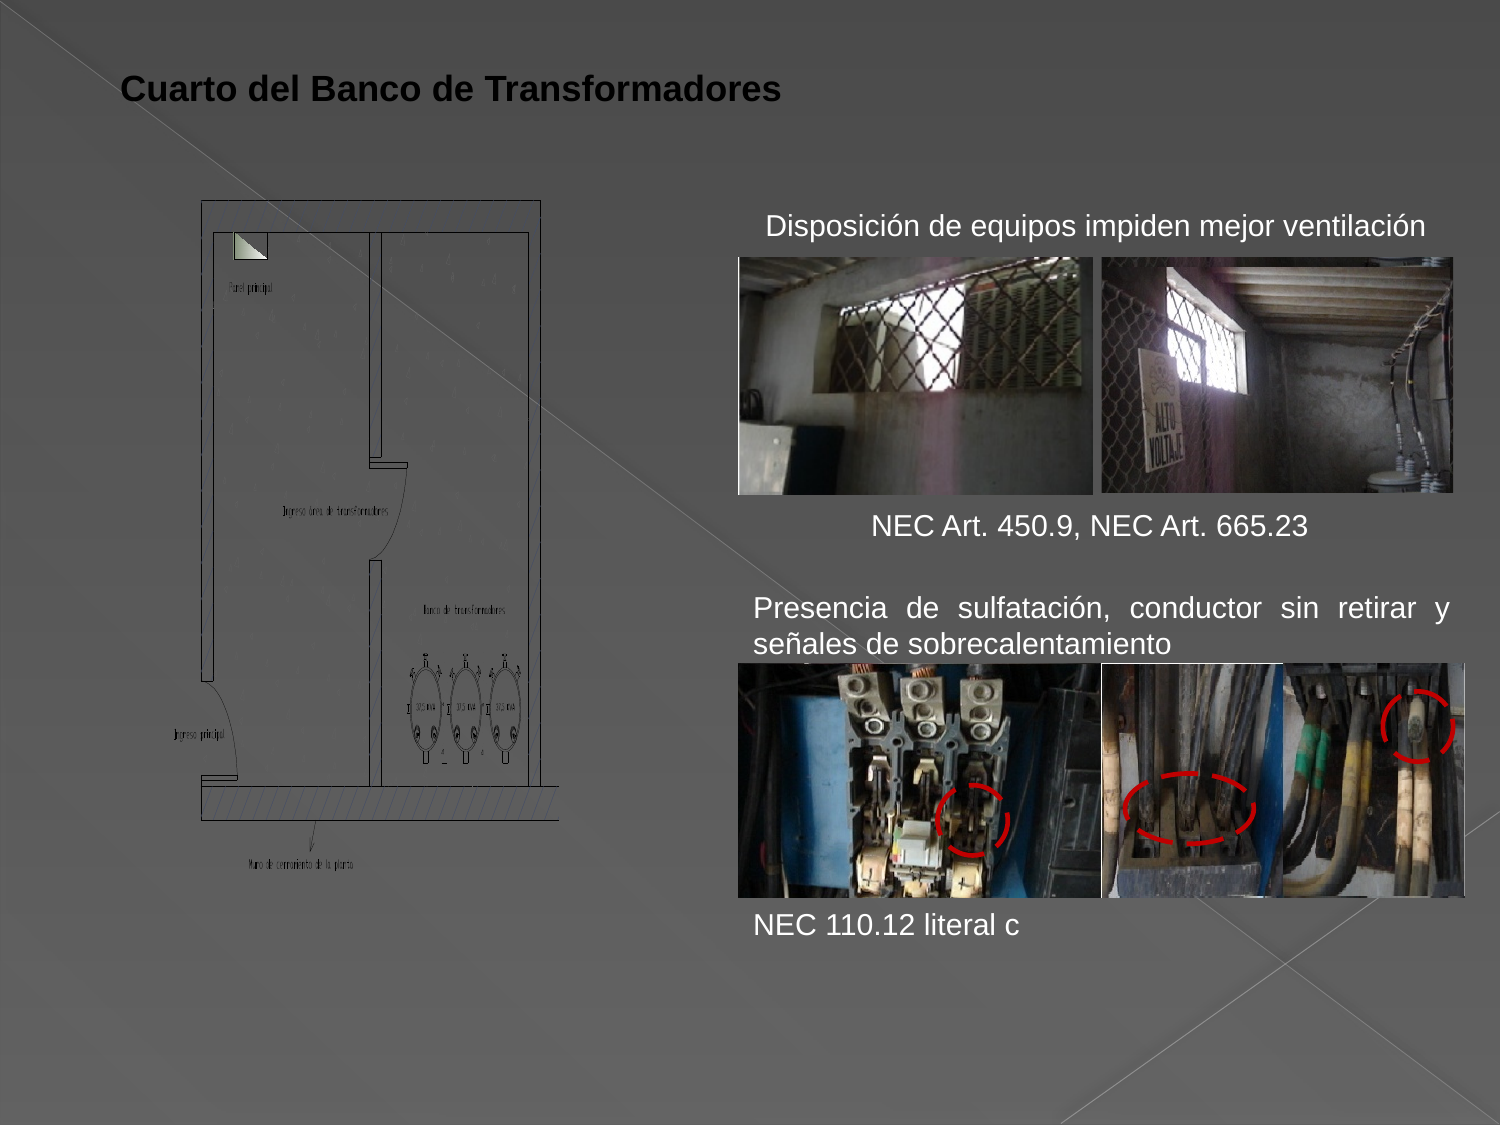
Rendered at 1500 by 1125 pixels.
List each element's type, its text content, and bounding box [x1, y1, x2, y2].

text_box NEC Art. 450.9, NEC Art. 665.23 [820, 498, 1360, 550]
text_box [32, 175, 762, 1055]
text_box Cuarto del Banco de Transformadores [105, 57, 1372, 117]
picture [738, 257, 1093, 495]
text_box Disposición de equipos impiden mejor ventilación [766, 199, 1454, 247]
text_box Presencia de sulfatación, conductor sin retirar y señales de sobrecalentamiento [766, 580, 1465, 654]
text_box NEC 110.12 literal c [766, 898, 1465, 949]
picture [737, 662, 1466, 898]
picture [1101, 257, 1454, 493]
